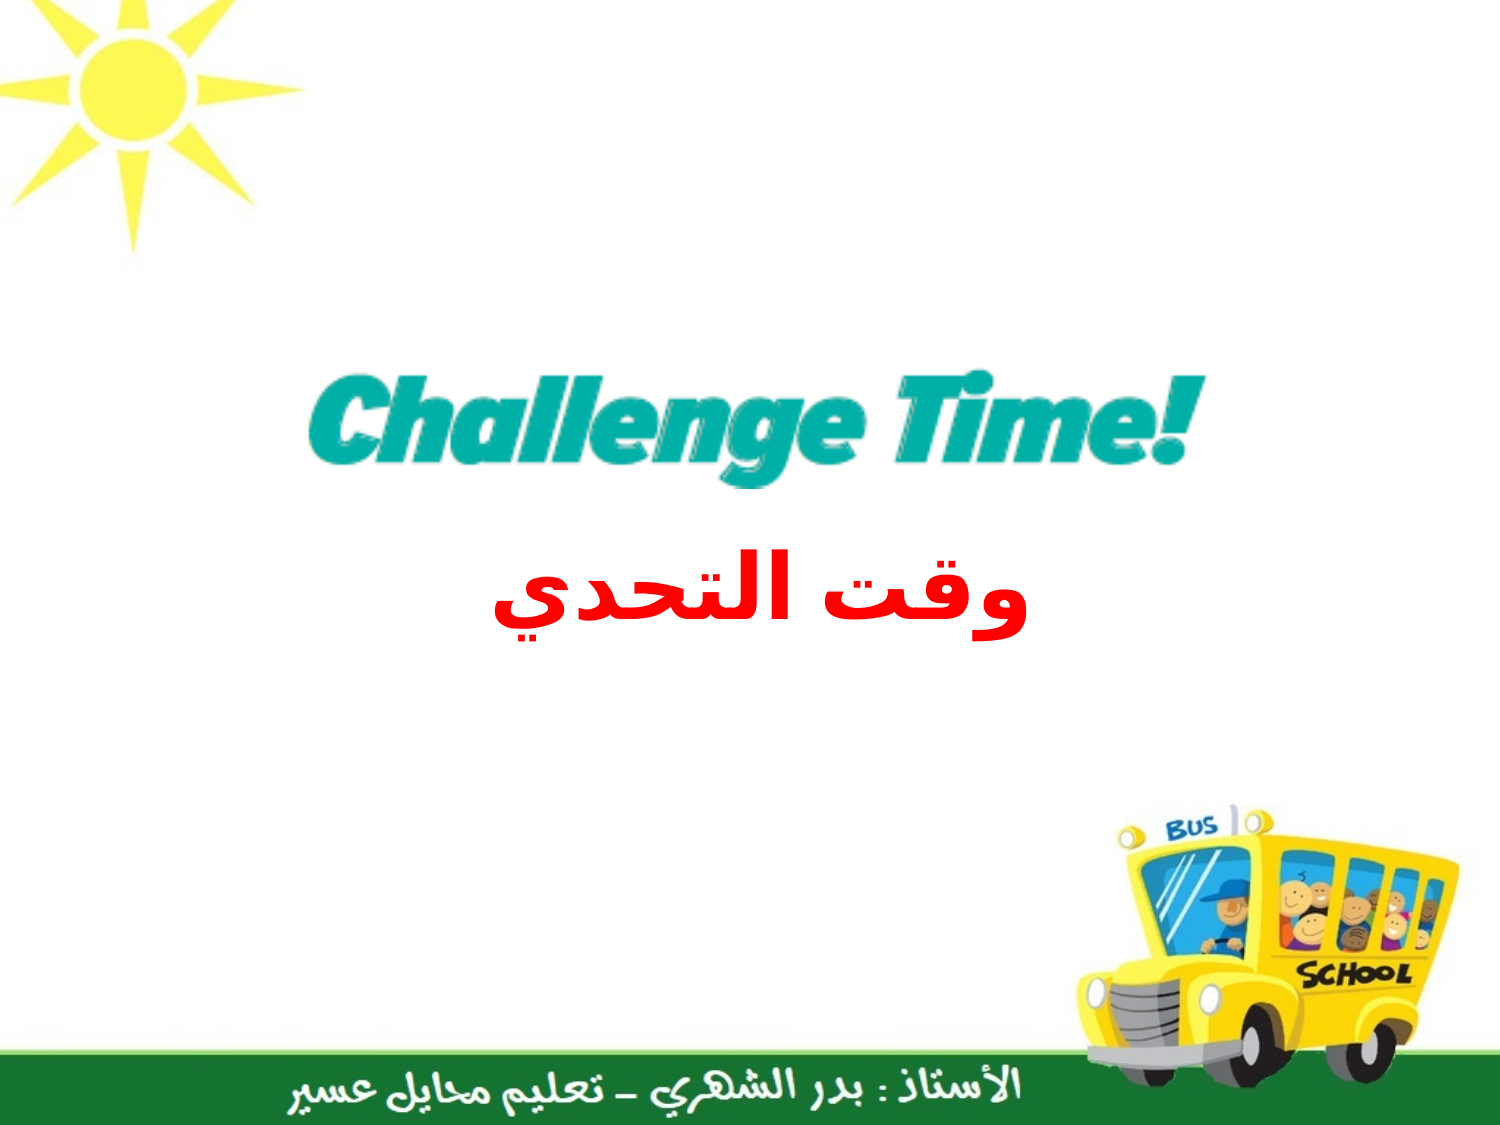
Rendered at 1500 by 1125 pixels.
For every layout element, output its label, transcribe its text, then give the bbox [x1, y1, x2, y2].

title وقت التحدي [265, 517, 1235, 662]
picture [0, 0, 1500, 1125]
